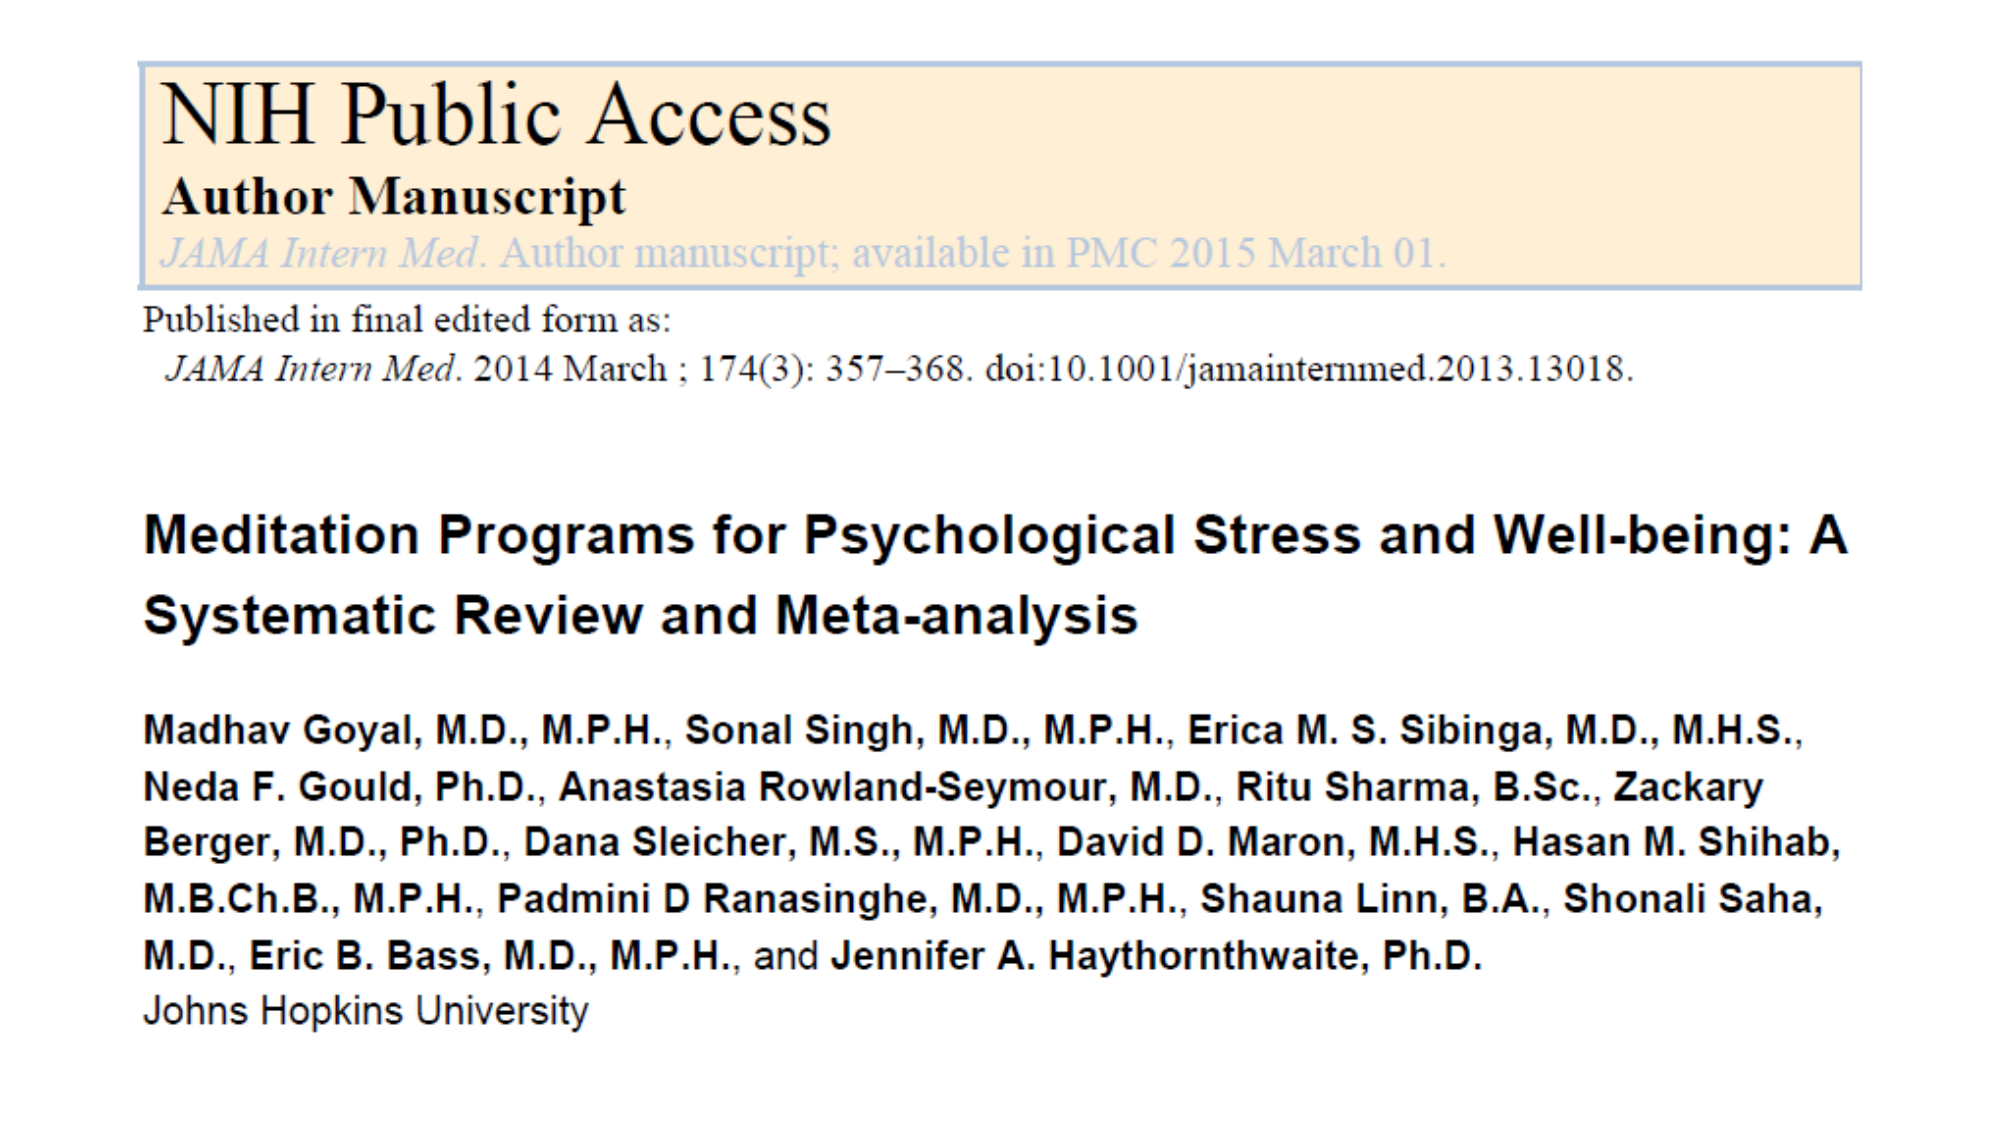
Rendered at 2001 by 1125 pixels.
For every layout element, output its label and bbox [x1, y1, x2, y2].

picture [137, 59, 1863, 1033]
